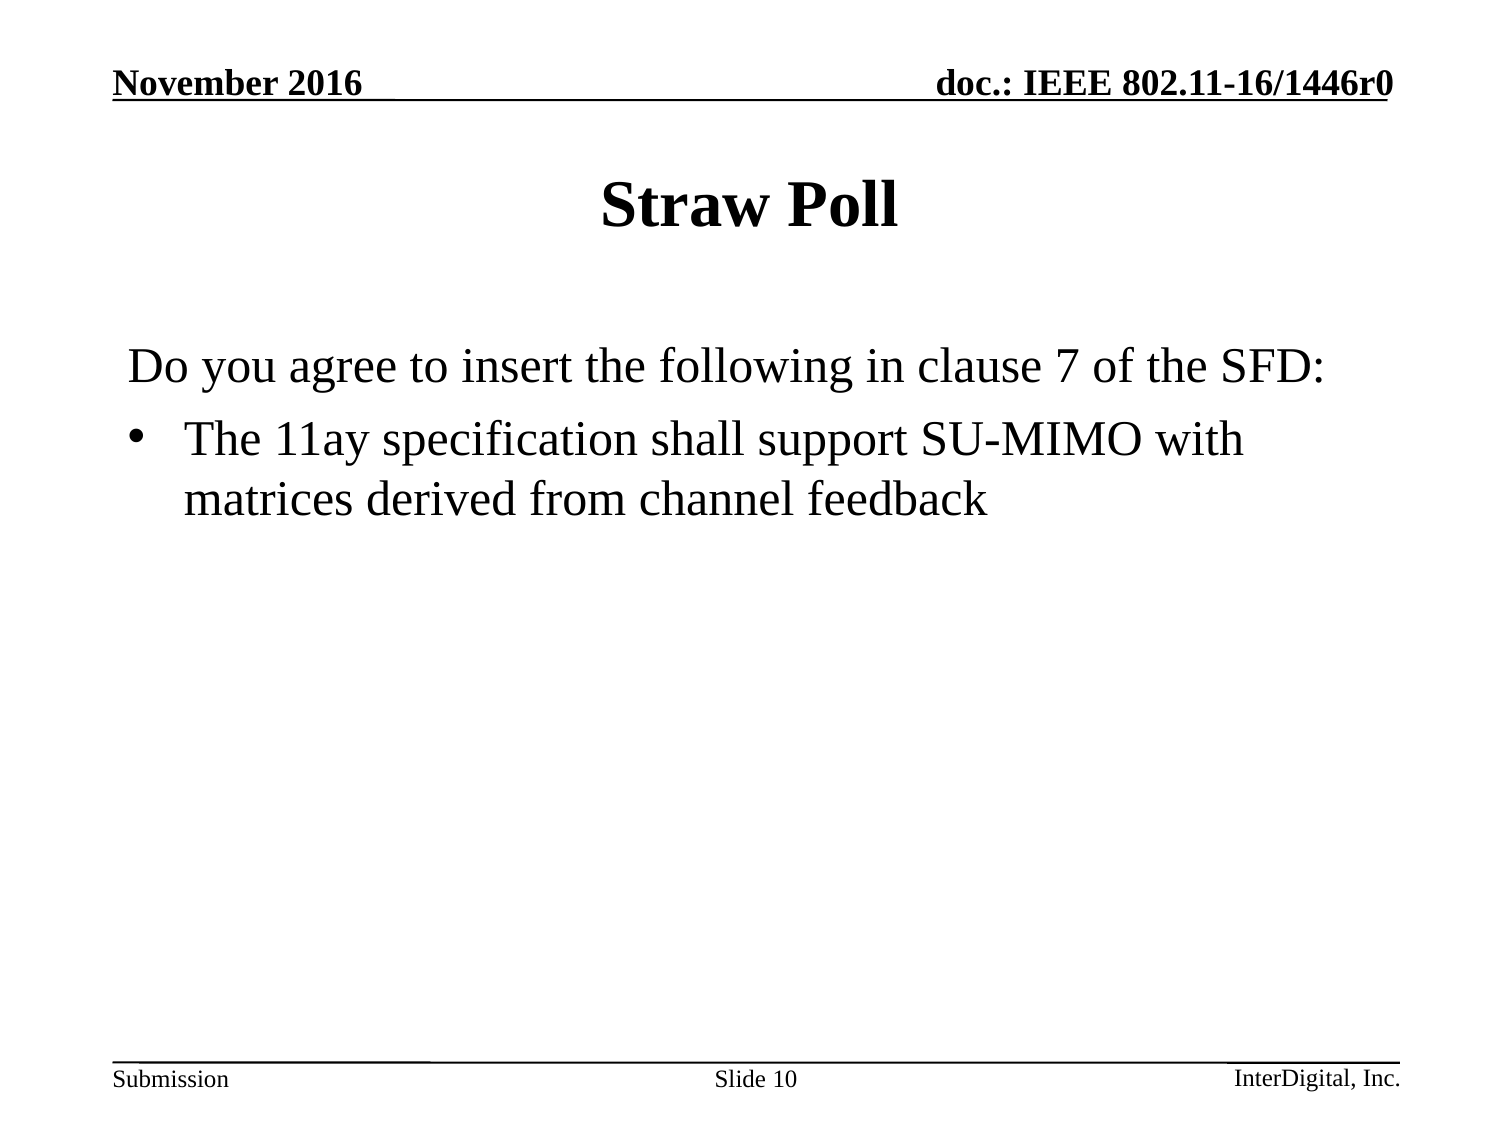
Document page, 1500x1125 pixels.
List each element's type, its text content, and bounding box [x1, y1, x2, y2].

list Do you agree to insert the following in clause 7 of the SFD: The 11ay specification shall support SU-MIMO with matrices derived from channel feedback [112, 324, 1388, 1000]
title Straw Poll [112, 112, 1388, 288]
slide_number Slide 10 [712, 1061, 800, 1123]
